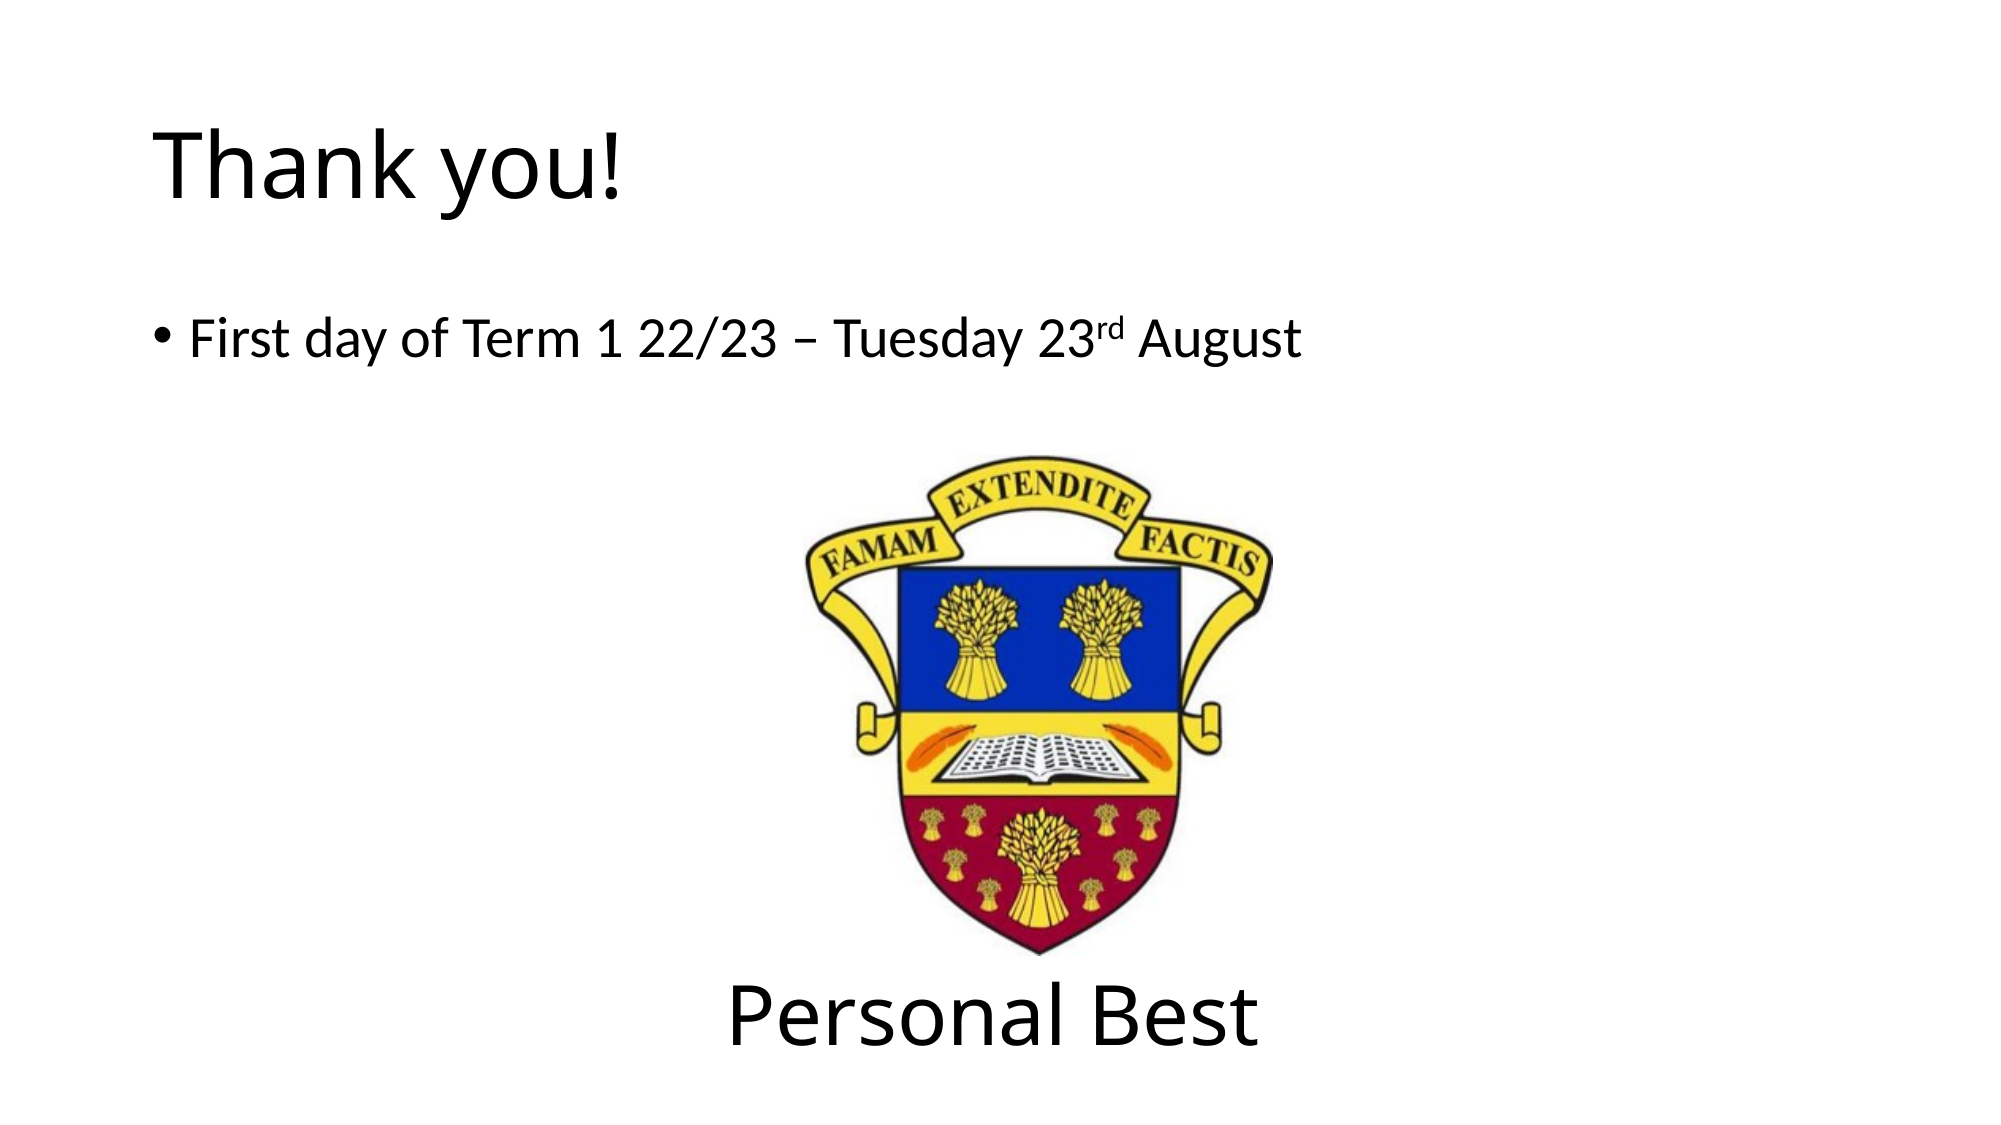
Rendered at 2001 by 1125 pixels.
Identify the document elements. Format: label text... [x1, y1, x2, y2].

title Thank you! [137, 59, 1863, 278]
picture [803, 454, 1273, 956]
list First day of Term 1 22/23 – Tuesday 23rd August [137, 299, 1863, 1014]
text_box Personal Best [710, 955, 1402, 1070]
